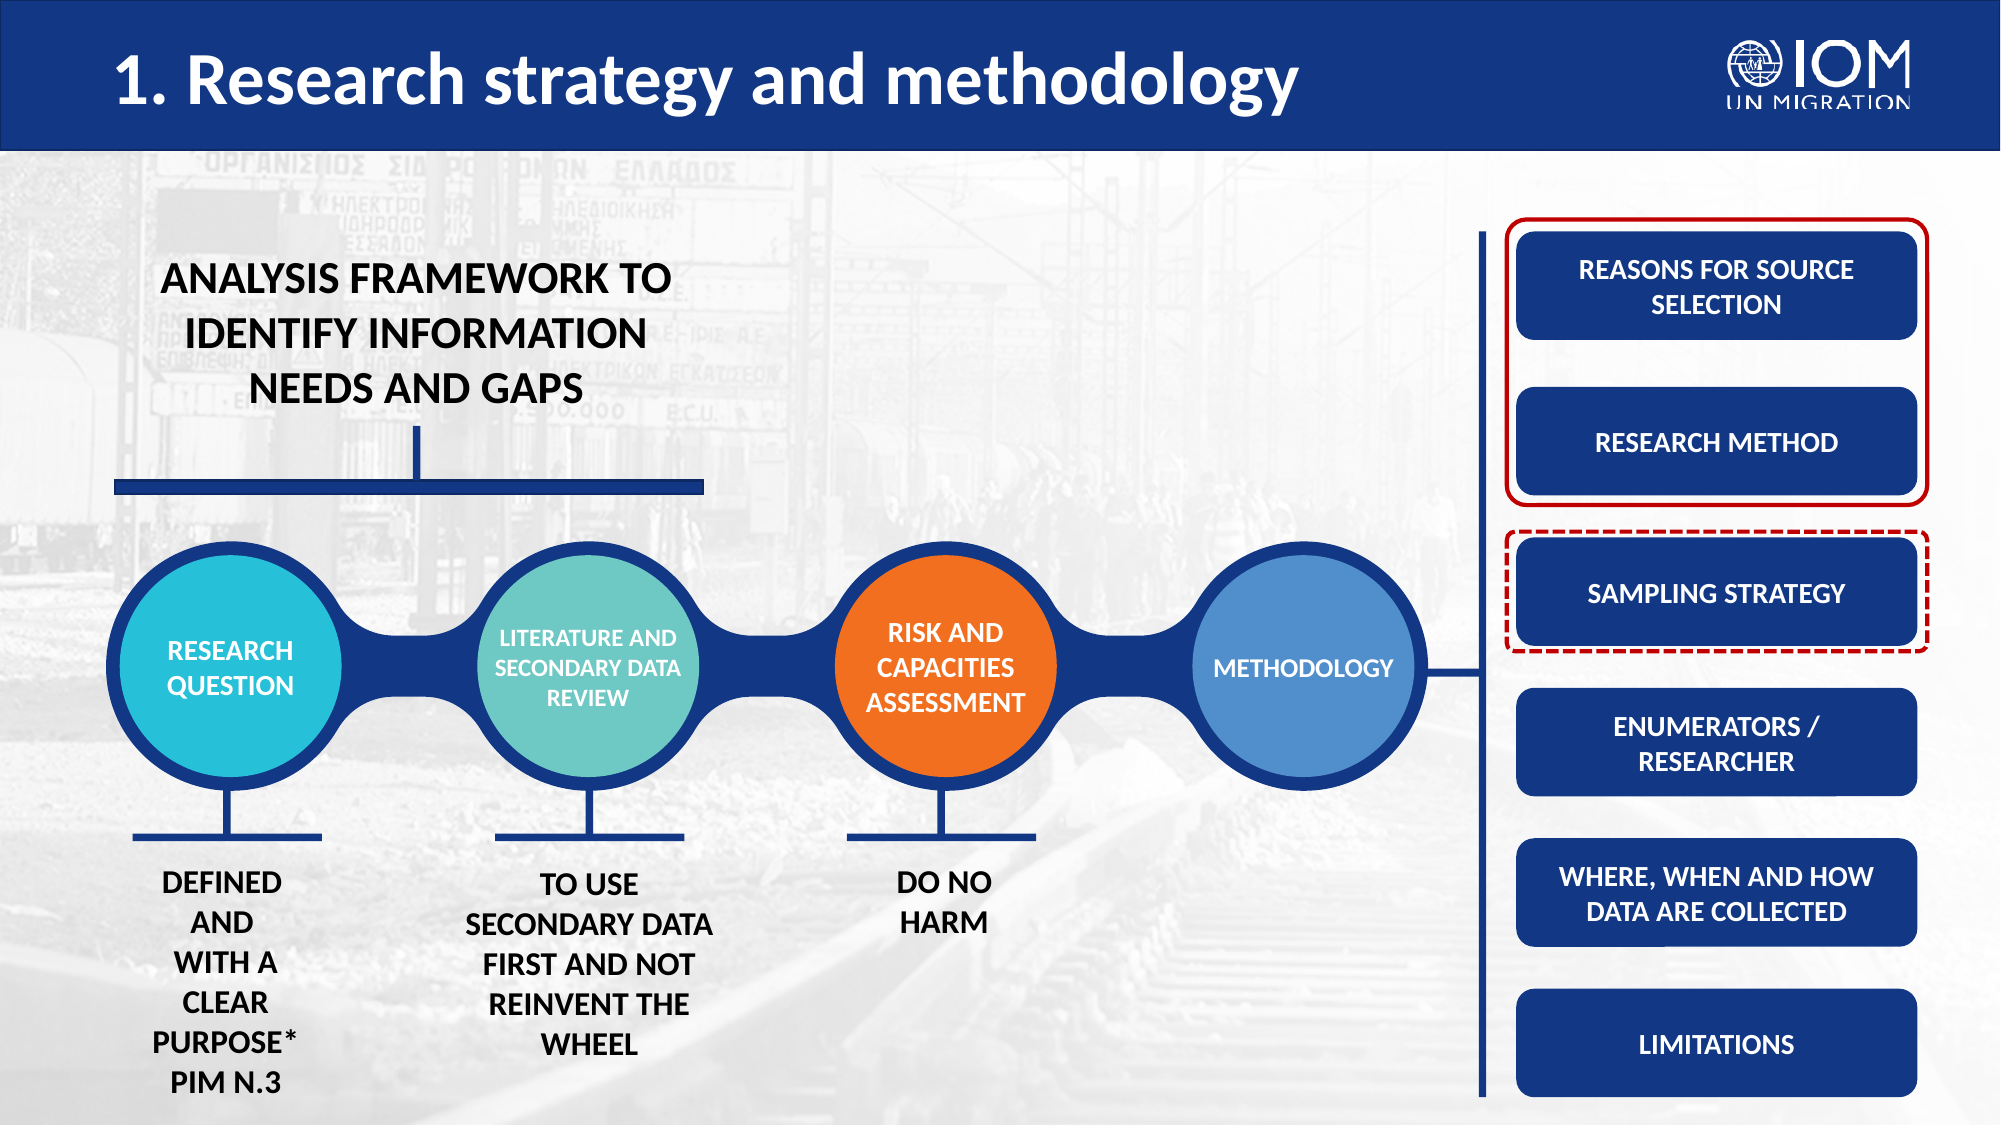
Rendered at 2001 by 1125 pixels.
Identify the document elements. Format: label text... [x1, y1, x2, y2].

text_box DEFINED AND WITH A CLEAR PURPOSE* PIM N.3 [113, 845, 338, 1114]
text_box LIMITATIONS [1515, 987, 1919, 1099]
text_box [494, 833, 685, 842]
text_box TO USE SECONDARY DATA FIRST AND NOT REINVENT THE WHEEL [427, 845, 752, 1114]
picture [0, 151, 2001, 1125]
text_box ENUMERATORS / RESEARCHER [1515, 686, 1919, 798]
text_box [1505, 530, 1929, 653]
text_box [412, 425, 421, 481]
text_box [936, 784, 946, 840]
text_box [106, 541, 1429, 791]
text_box [132, 833, 323, 842]
text_box [585, 784, 594, 840]
text_box [846, 833, 1037, 842]
title 1. Research strategy and methodology [96, 19, 1570, 142]
text_box [1505, 218, 1929, 507]
text_box LITERATURE AND SECONDARY DATA REVIEW [477, 555, 700, 778]
text_box RISK AND CAPACITIES ASSESSMENT [834, 555, 1057, 778]
text_box [222, 784, 232, 840]
text_box [1478, 230, 1487, 1098]
text_box RESEARCH QUESTION [119, 555, 342, 778]
text_box DO NO HARM [845, 845, 1043, 1114]
text_box [114, 479, 704, 495]
text_box [1419, 668, 1485, 678]
text_box WHERE, WHEN AND HOW DATA ARE COLLECTED [1515, 837, 1919, 948]
text_box METHODOLOGY [1192, 555, 1415, 778]
text_box ANALYSIS FRAMEWORK TO IDENTIFY INFORMATION NEEDS AND GAPS [128, 230, 704, 430]
